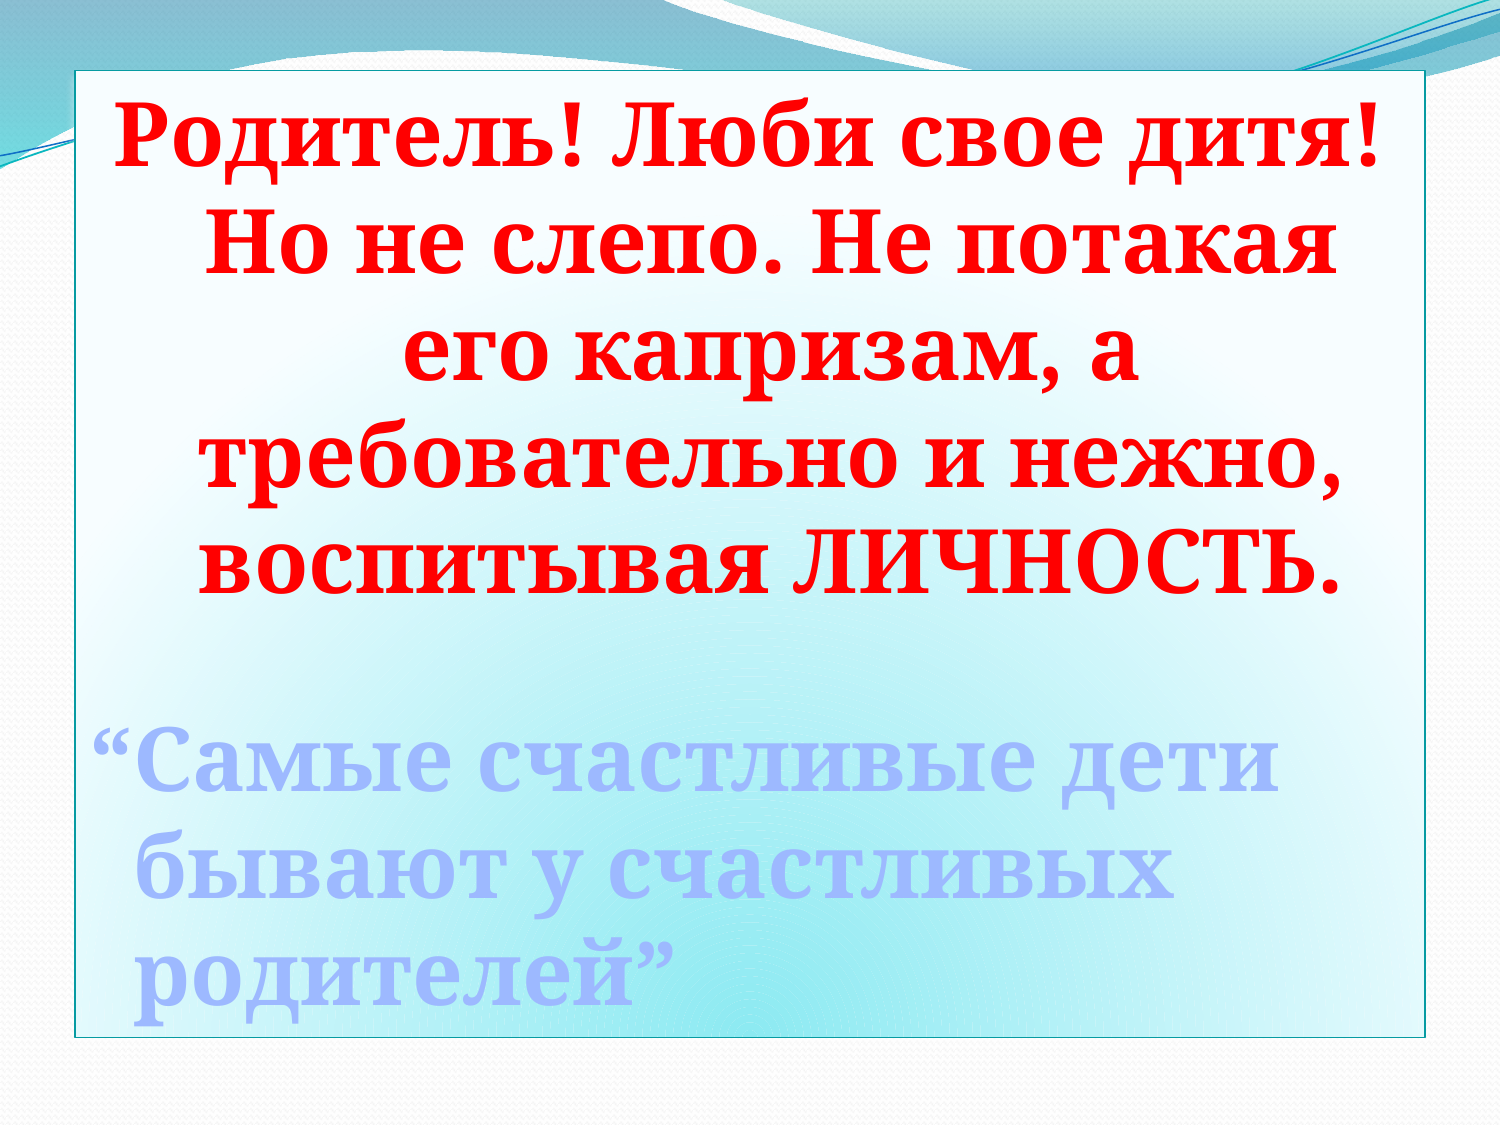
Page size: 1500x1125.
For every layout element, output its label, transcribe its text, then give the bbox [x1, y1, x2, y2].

list Родитель! Люби свое дитя! Но не слепо. Не потакая его капризам, а требовательно и нежно, воспитывая ЛИЧНОСТЬ. “Самые счастливые дети бывают у счастливых родителей” [74, 70, 1426, 1038]
